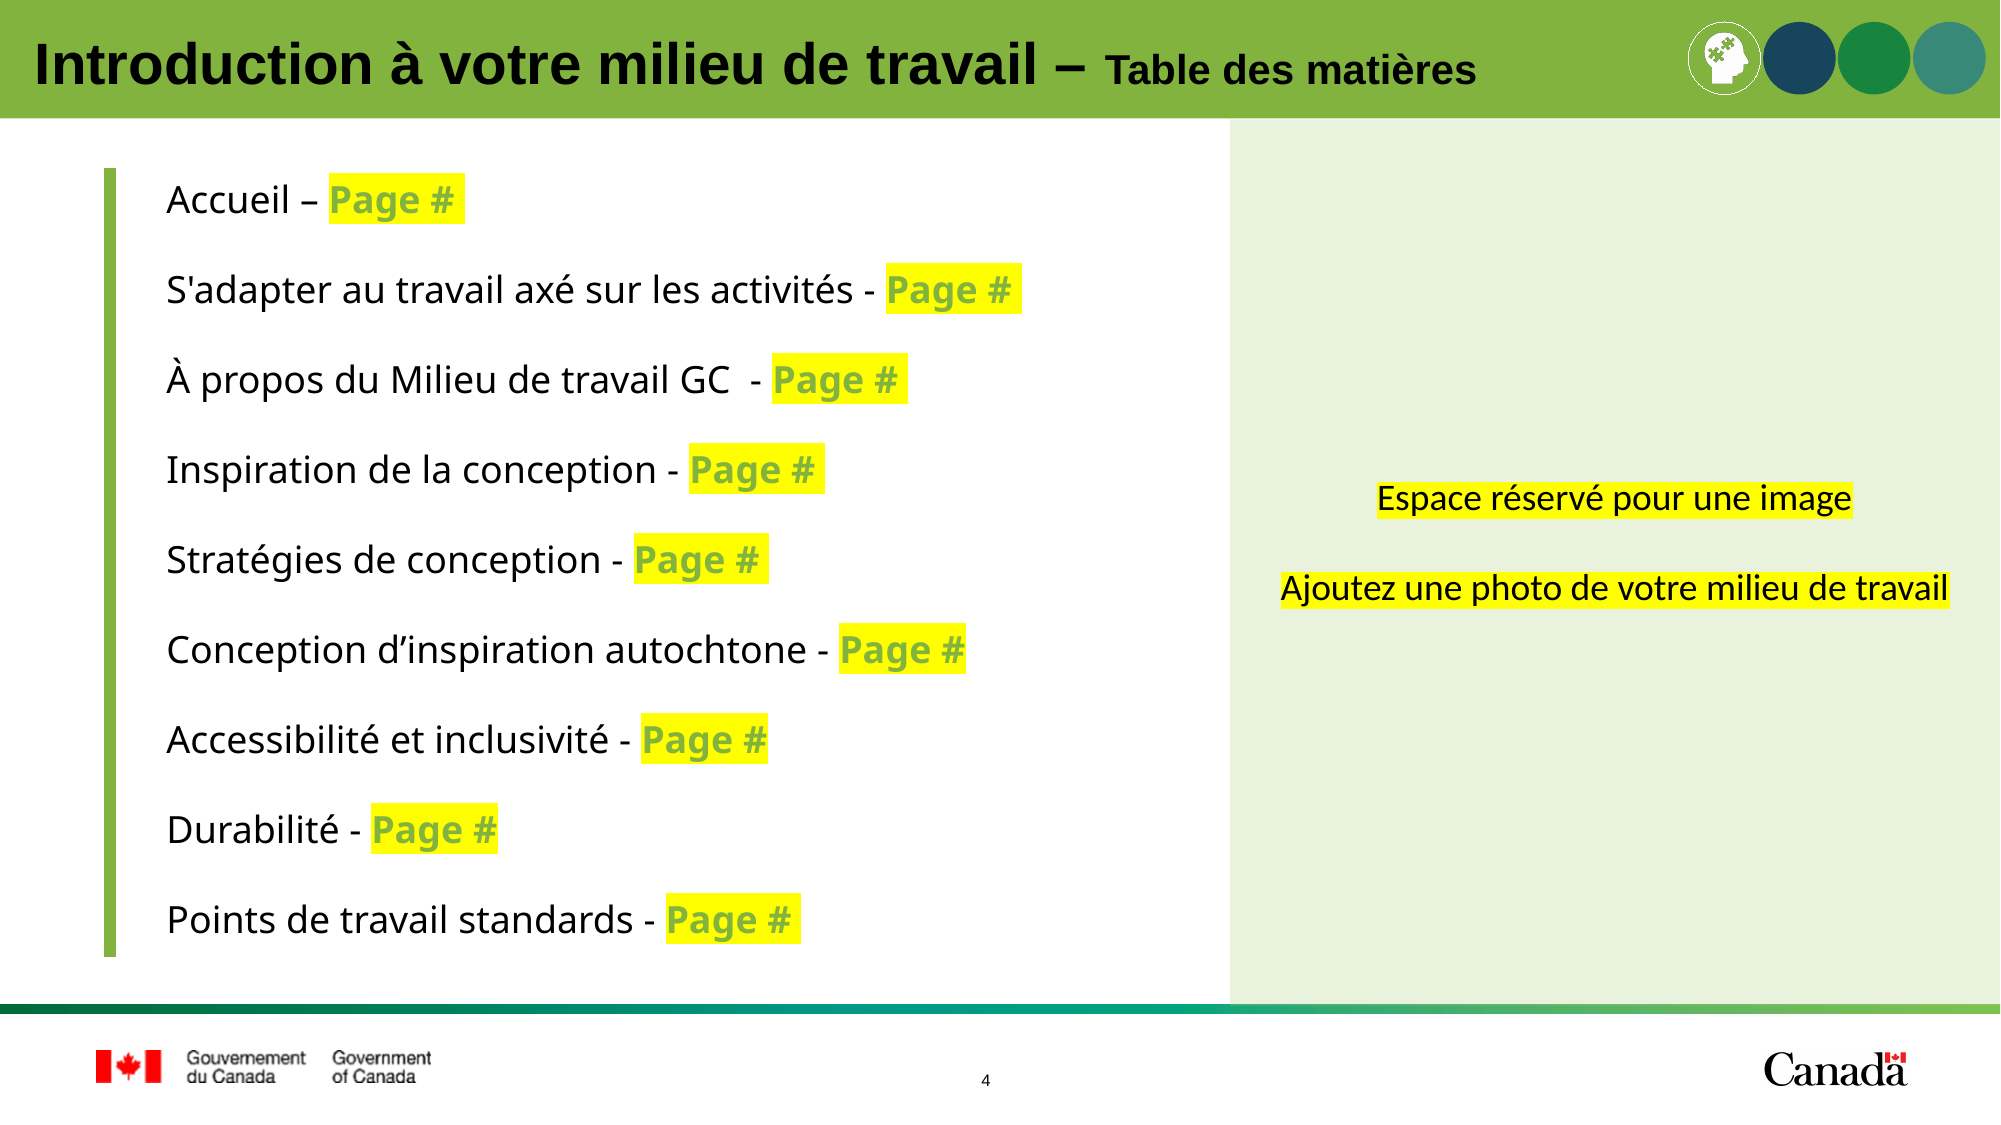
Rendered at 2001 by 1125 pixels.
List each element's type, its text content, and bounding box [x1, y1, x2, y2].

text_box [0, 0, 1658, 119]
picture [0, 1004, 2001, 1014]
picture [96, 1050, 431, 1083]
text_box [1658, 0, 2000, 123]
text_box Espace réservé pour une image Ajoutez une photo de votre milieu de travail [1229, 118, 2000, 1007]
text_box Accueil – Page # S'adapter au travail axé sur les activités - Page # À propos du Milieu de travail GC - Page # Inspiration de la conception - Page # Stratégies de conception - Page # Conception d’inspiration autochtone - Page # Accessibilité et inclusivité - Page # Durabilité - Page # Points de travail standards - Page # [151, 168, 1153, 949]
picture [1764, 1049, 1911, 1087]
title Introduction à votre milieu de travail – Table des matières [19, 14, 1658, 104]
